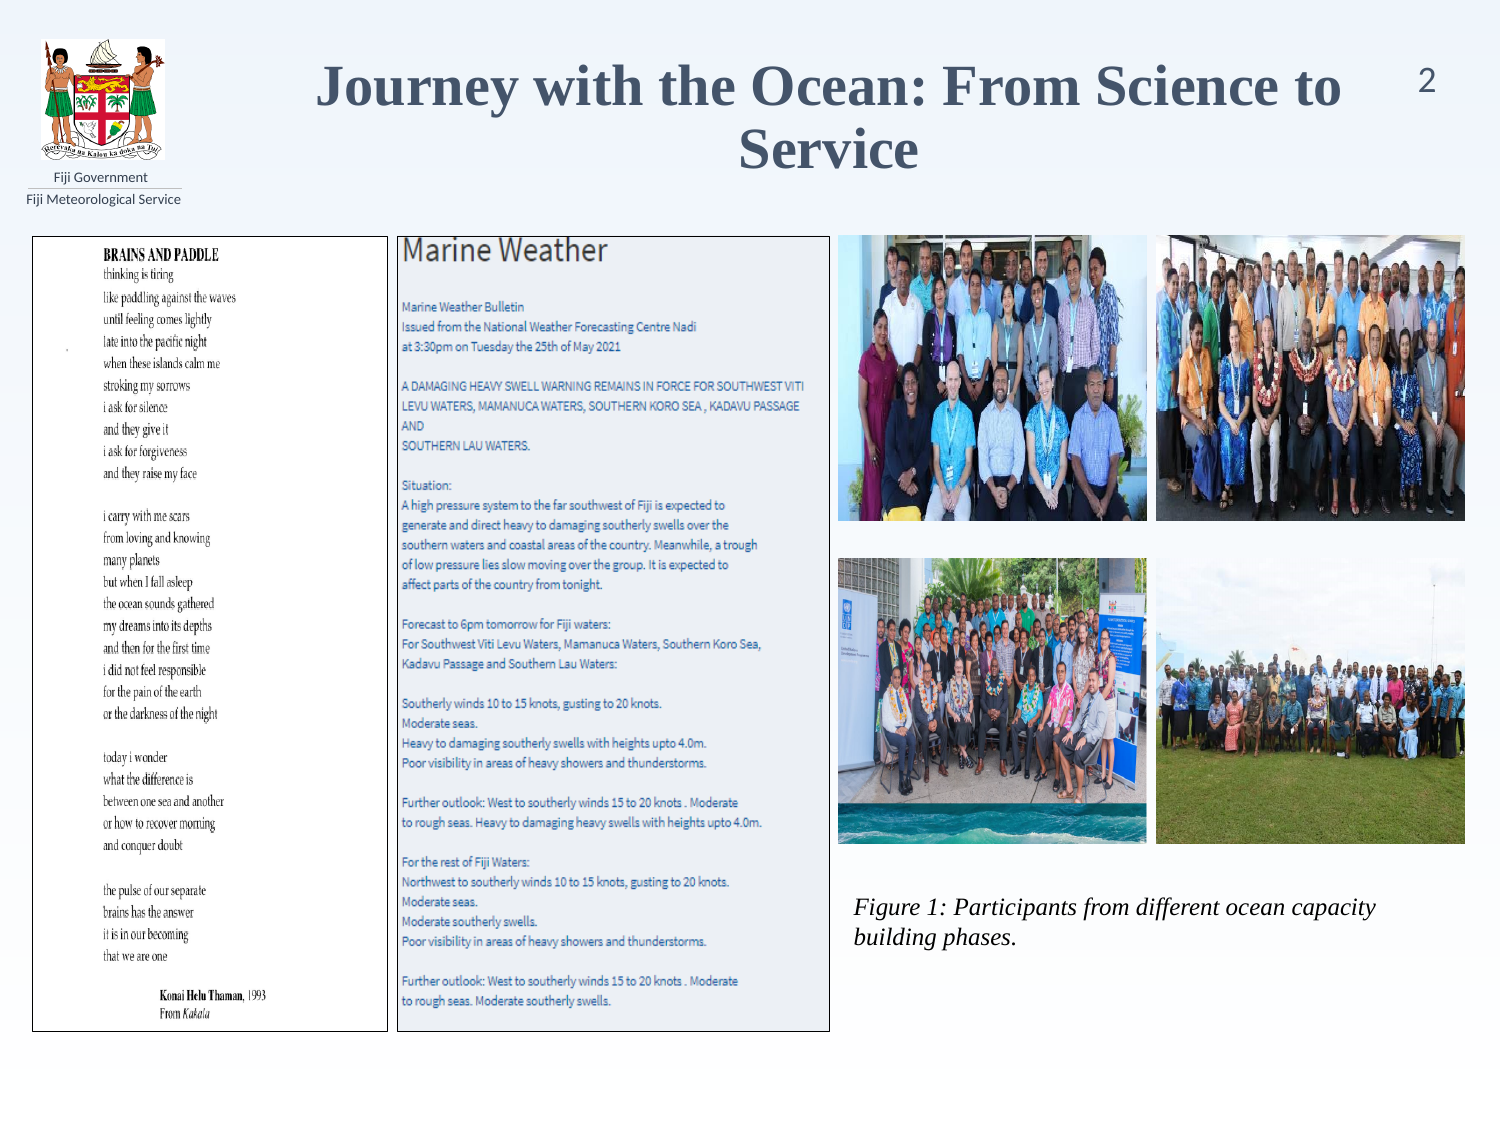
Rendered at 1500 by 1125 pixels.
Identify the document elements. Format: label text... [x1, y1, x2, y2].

picture [1156, 558, 1465, 844]
picture [838, 235, 1147, 521]
title Journey with the Ocean: From Science to Service [252, 48, 1407, 198]
picture [1156, 235, 1465, 521]
picture [838, 558, 1147, 844]
picture [41, 39, 165, 160]
picture [397, 235, 829, 1032]
picture [32, 236, 388, 1032]
text_box Figure 1: Participants from different ocean capacity building phases. [838, 883, 1475, 958]
